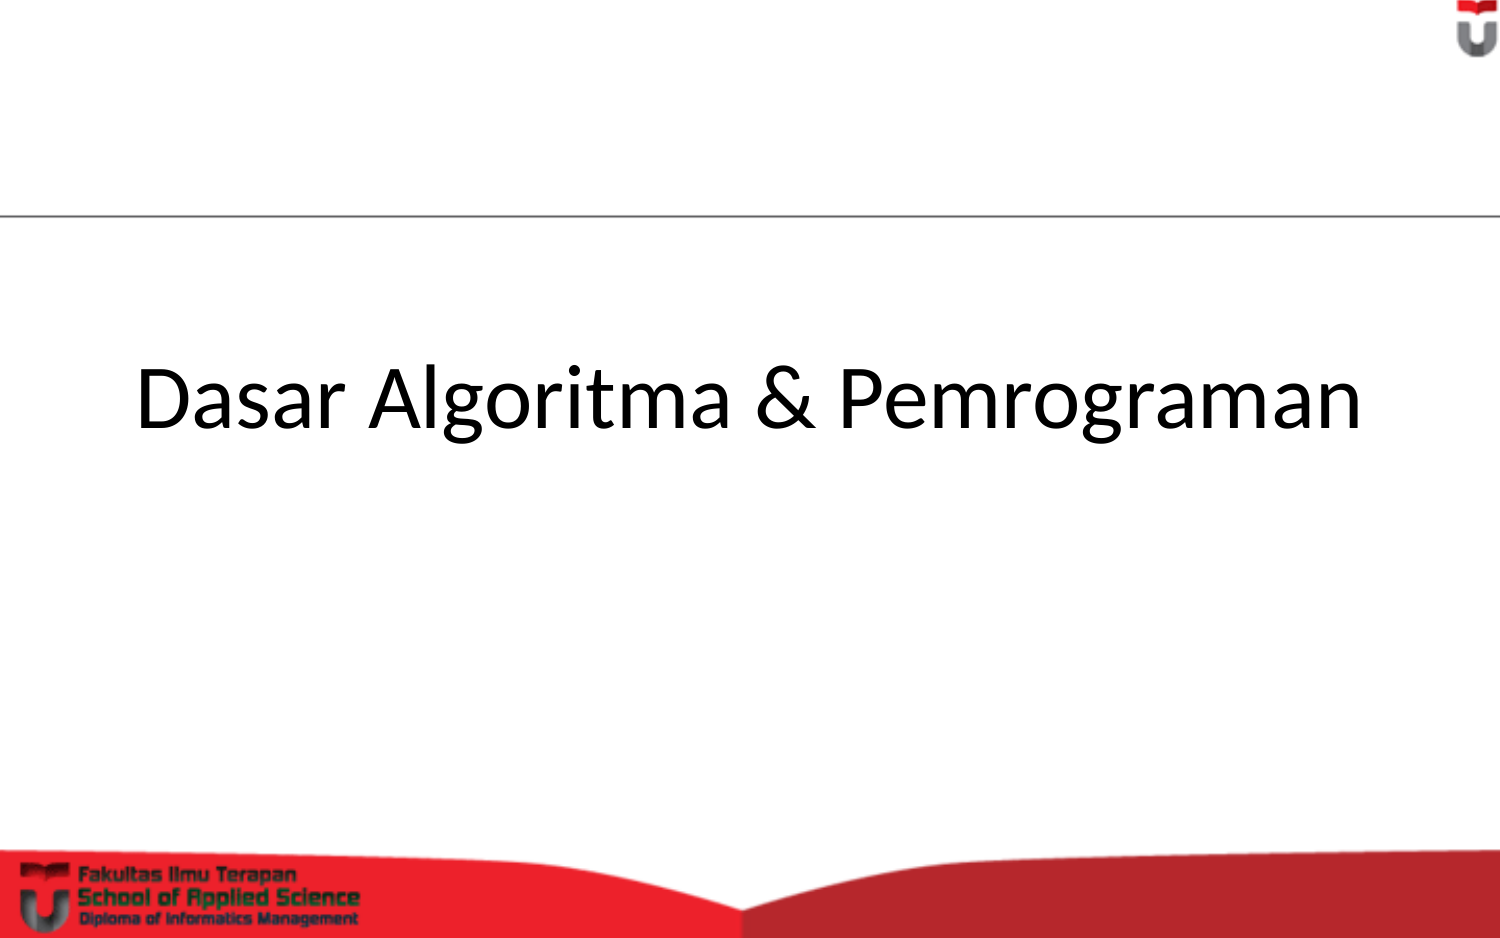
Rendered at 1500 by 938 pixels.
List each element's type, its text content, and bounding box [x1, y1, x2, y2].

title Dasar Algoritma & Pemrograman [112, 291, 1388, 493]
picture [0, 0, 1500, 938]
